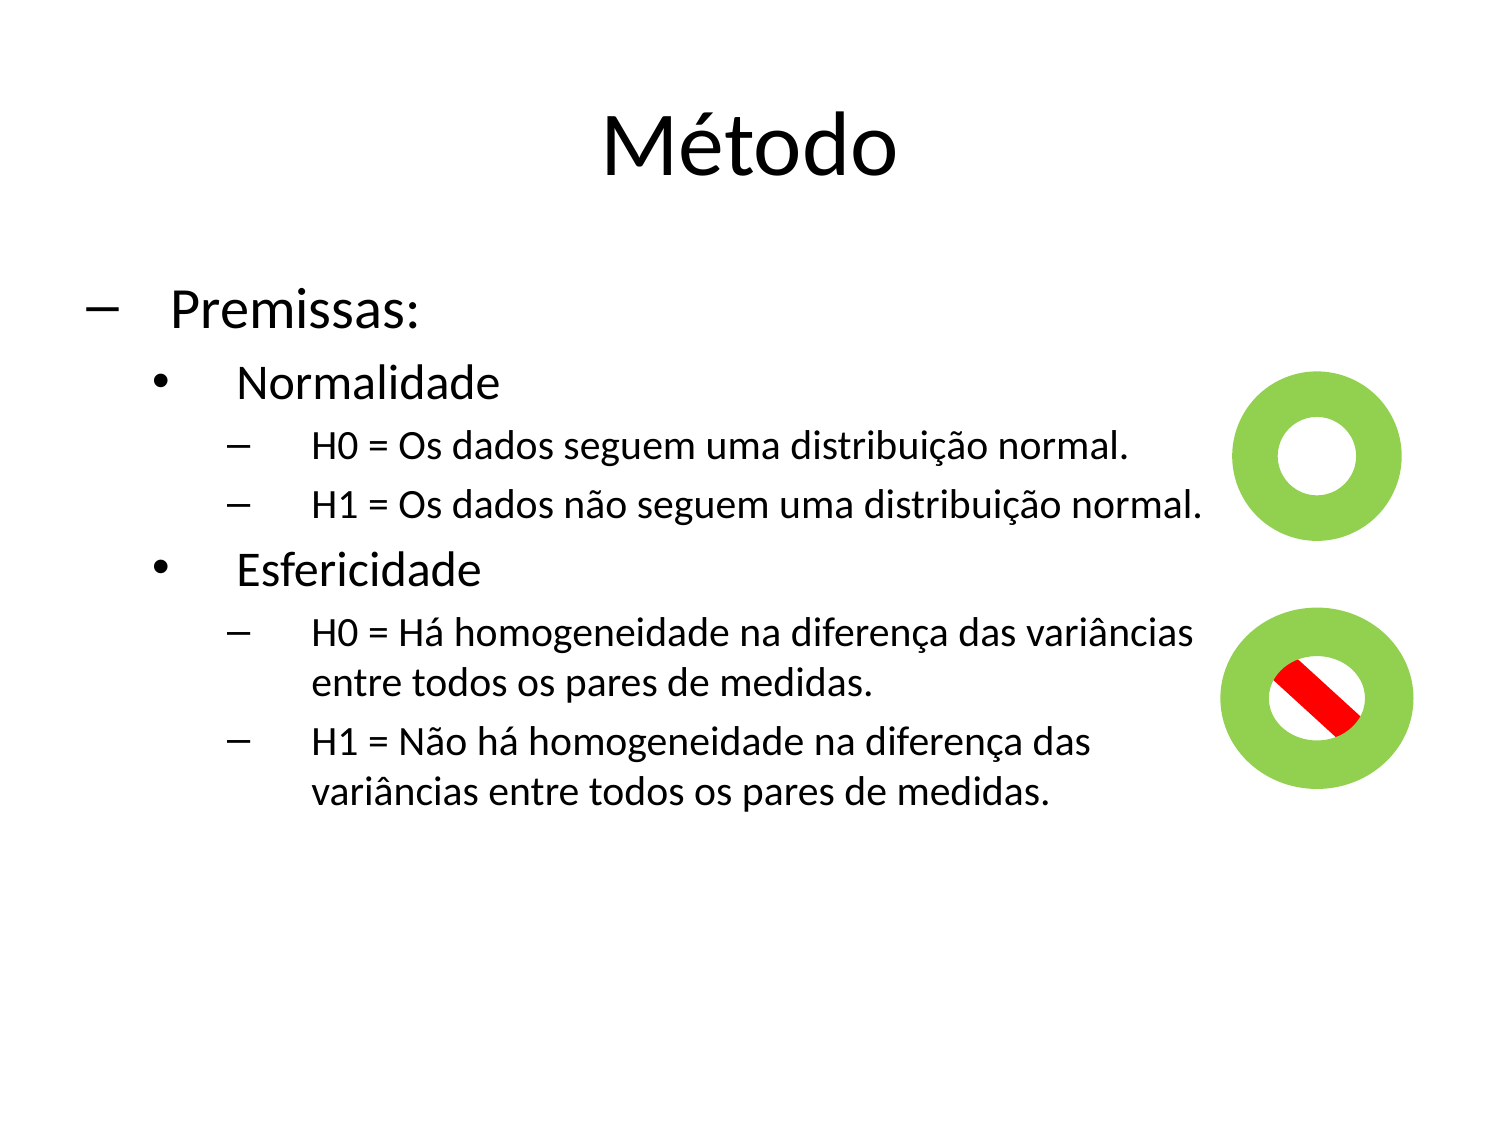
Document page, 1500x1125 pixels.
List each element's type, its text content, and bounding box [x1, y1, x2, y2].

text_box [1220, 607, 1414, 789]
text_box [1232, 371, 1402, 541]
list Premissas: Normalidade H0 = Os dados seguem uma distribuição normal. H1 = Os dados não seguem uma distribuição normal. Esfericidade H0 = Há homogeneidade na diferença das variâncias entre todos os pares de medidas. H1 = Não há homogeneidade na diferença das variâncias entre todos os pares de medidas. [5, 262, 1258, 1005]
title Método [75, 45, 1425, 233]
text_box [1274, 660, 1360, 737]
